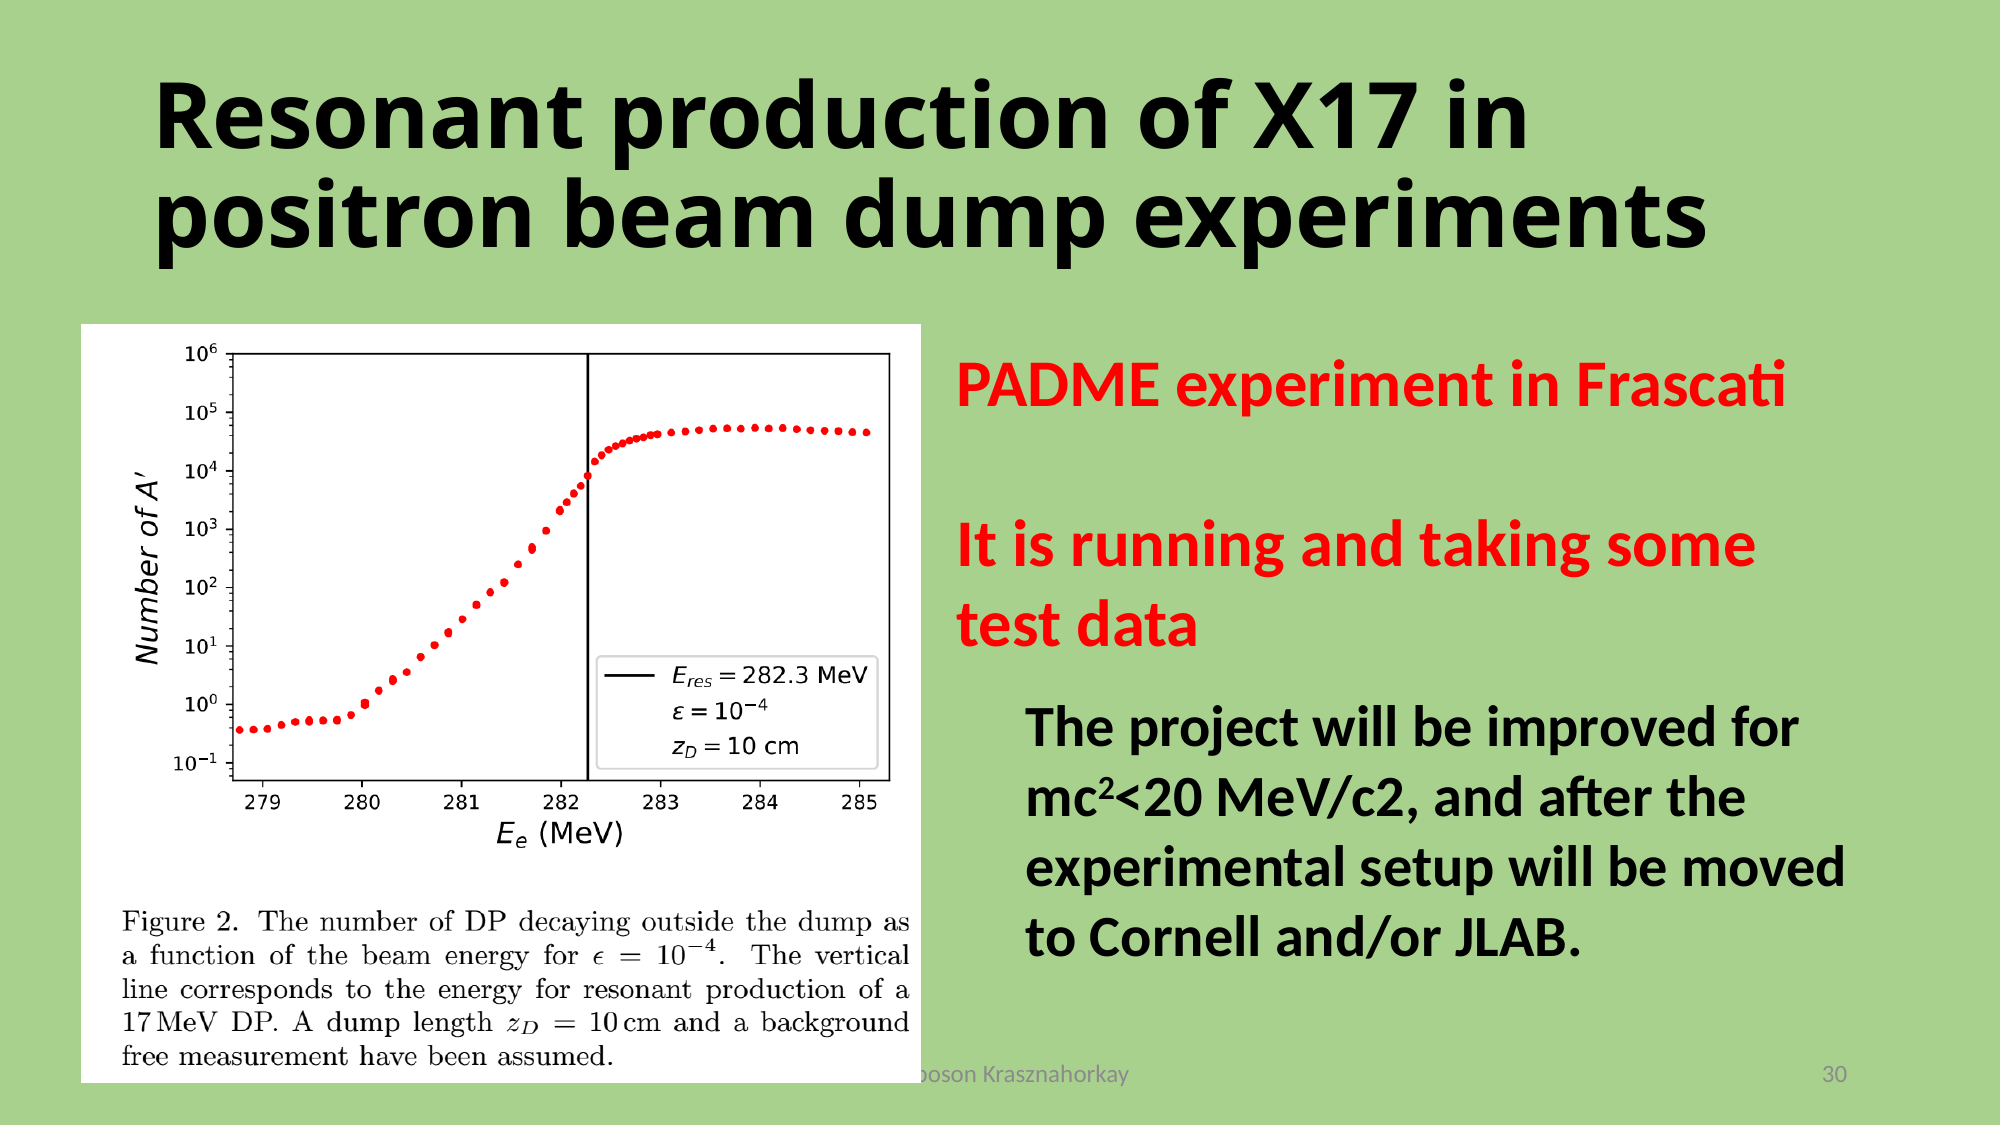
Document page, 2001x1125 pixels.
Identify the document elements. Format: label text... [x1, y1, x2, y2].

text_box The project will be improved for mc2<20 MeV/c2, and after the experimental setup will be moved to Cornell and/or JLAB. [1011, 680, 1891, 976]
text_box PADME experiment in Frascati It is running and taking some test data [941, 332, 1863, 667]
slide_number 30 [1412, 1042, 1863, 1103]
footer X17 boson Krasznahorkay [662, 1042, 1338, 1103]
title Resonant production of X17 in positron beam dump experiments [137, 59, 1863, 278]
picture [81, 324, 921, 1083]
